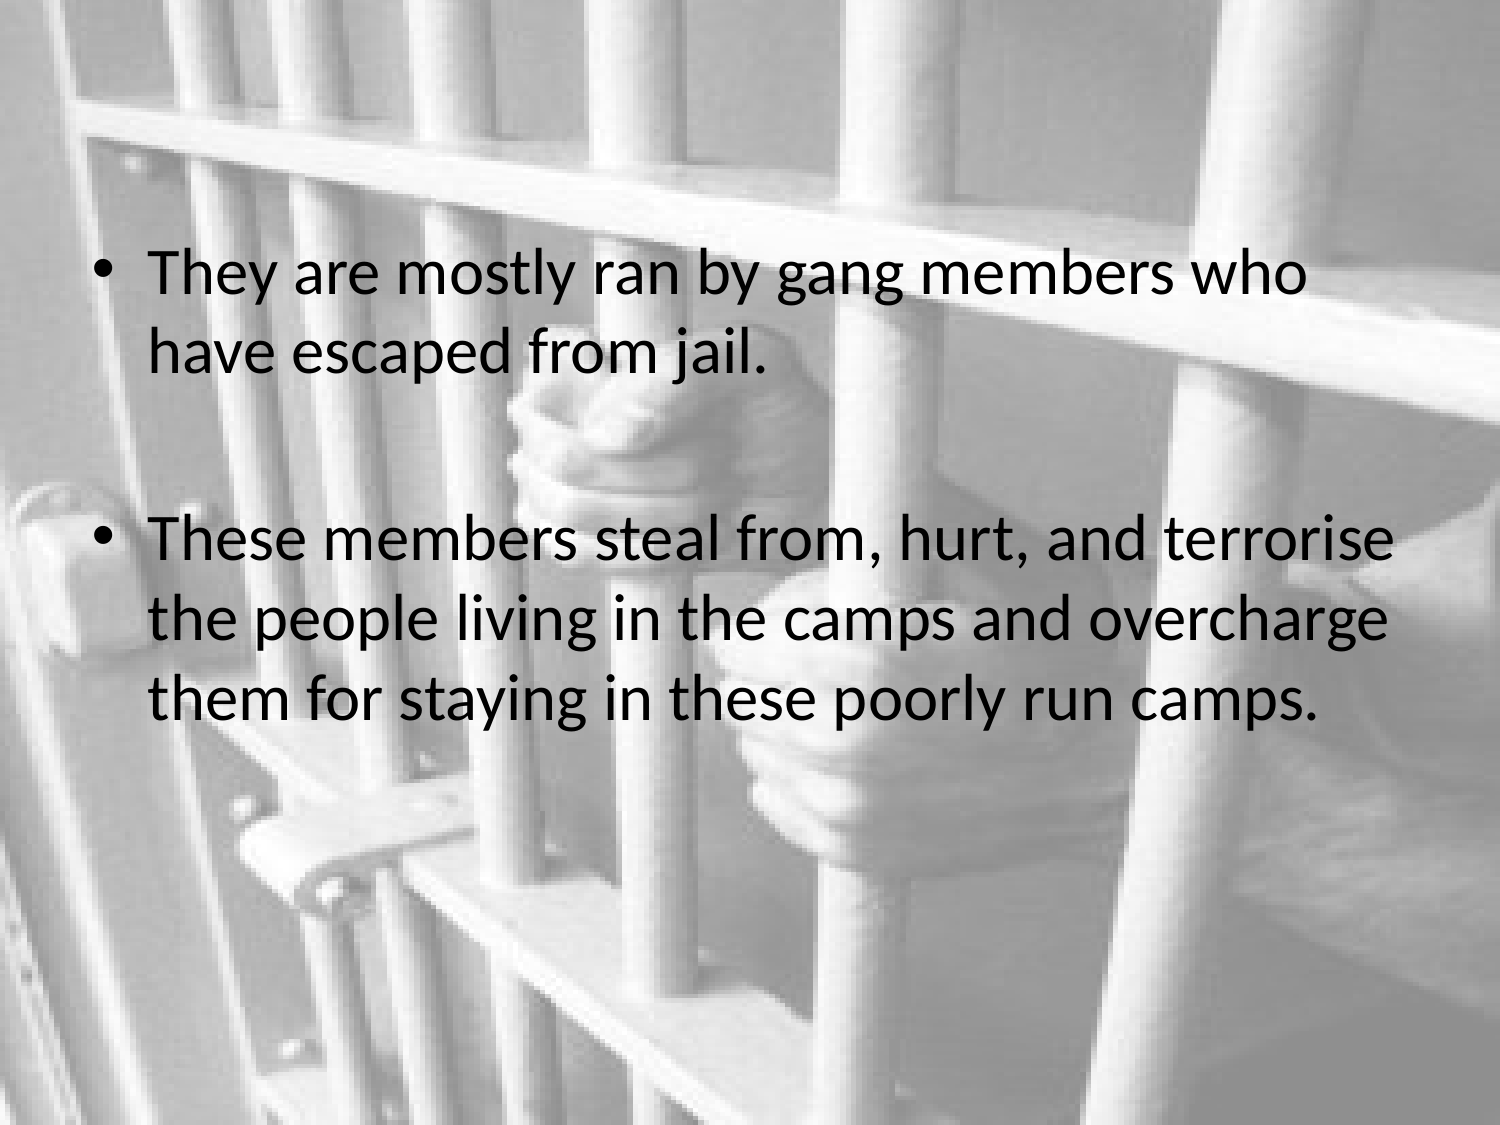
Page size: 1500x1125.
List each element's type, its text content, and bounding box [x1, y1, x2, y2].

list They are mostly ran by gang members who have escaped from jail. These members steal from, hurt, and terrorise the people living in the camps and overcharge them for staying in these poorly run camps. [76, 219, 1427, 963]
